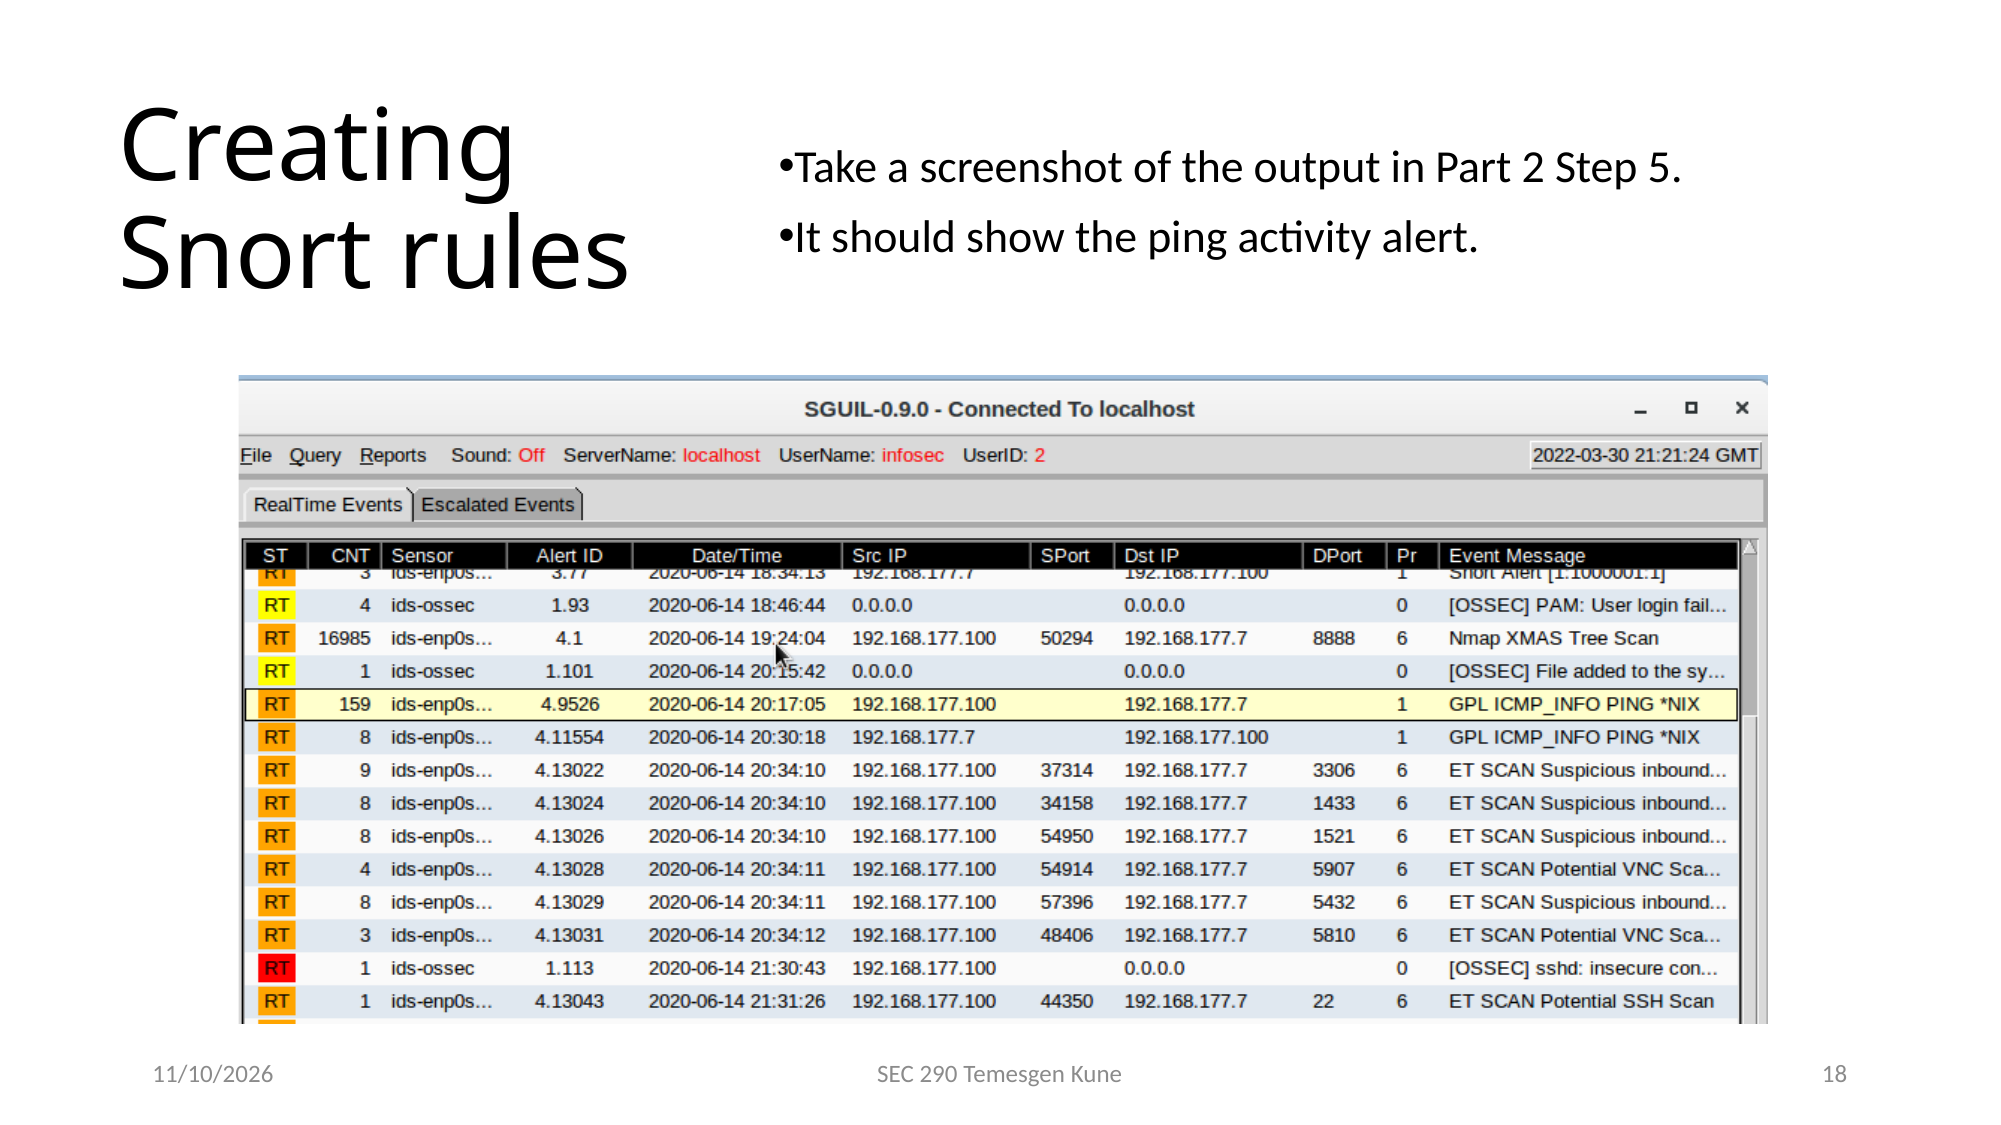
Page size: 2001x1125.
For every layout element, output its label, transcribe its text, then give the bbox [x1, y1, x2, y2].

picture [238, 375, 1803, 1024]
slide_number 18 [1412, 1042, 1863, 1103]
title Creating Snort rules [103, 82, 665, 323]
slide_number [137, 1042, 588, 1103]
footer SEC 290 Temesgen Kune [662, 1042, 1338, 1103]
list Take a screenshot of the output in Part 2 Step 5. It should show the ping activity alert. [763, 82, 1895, 323]
